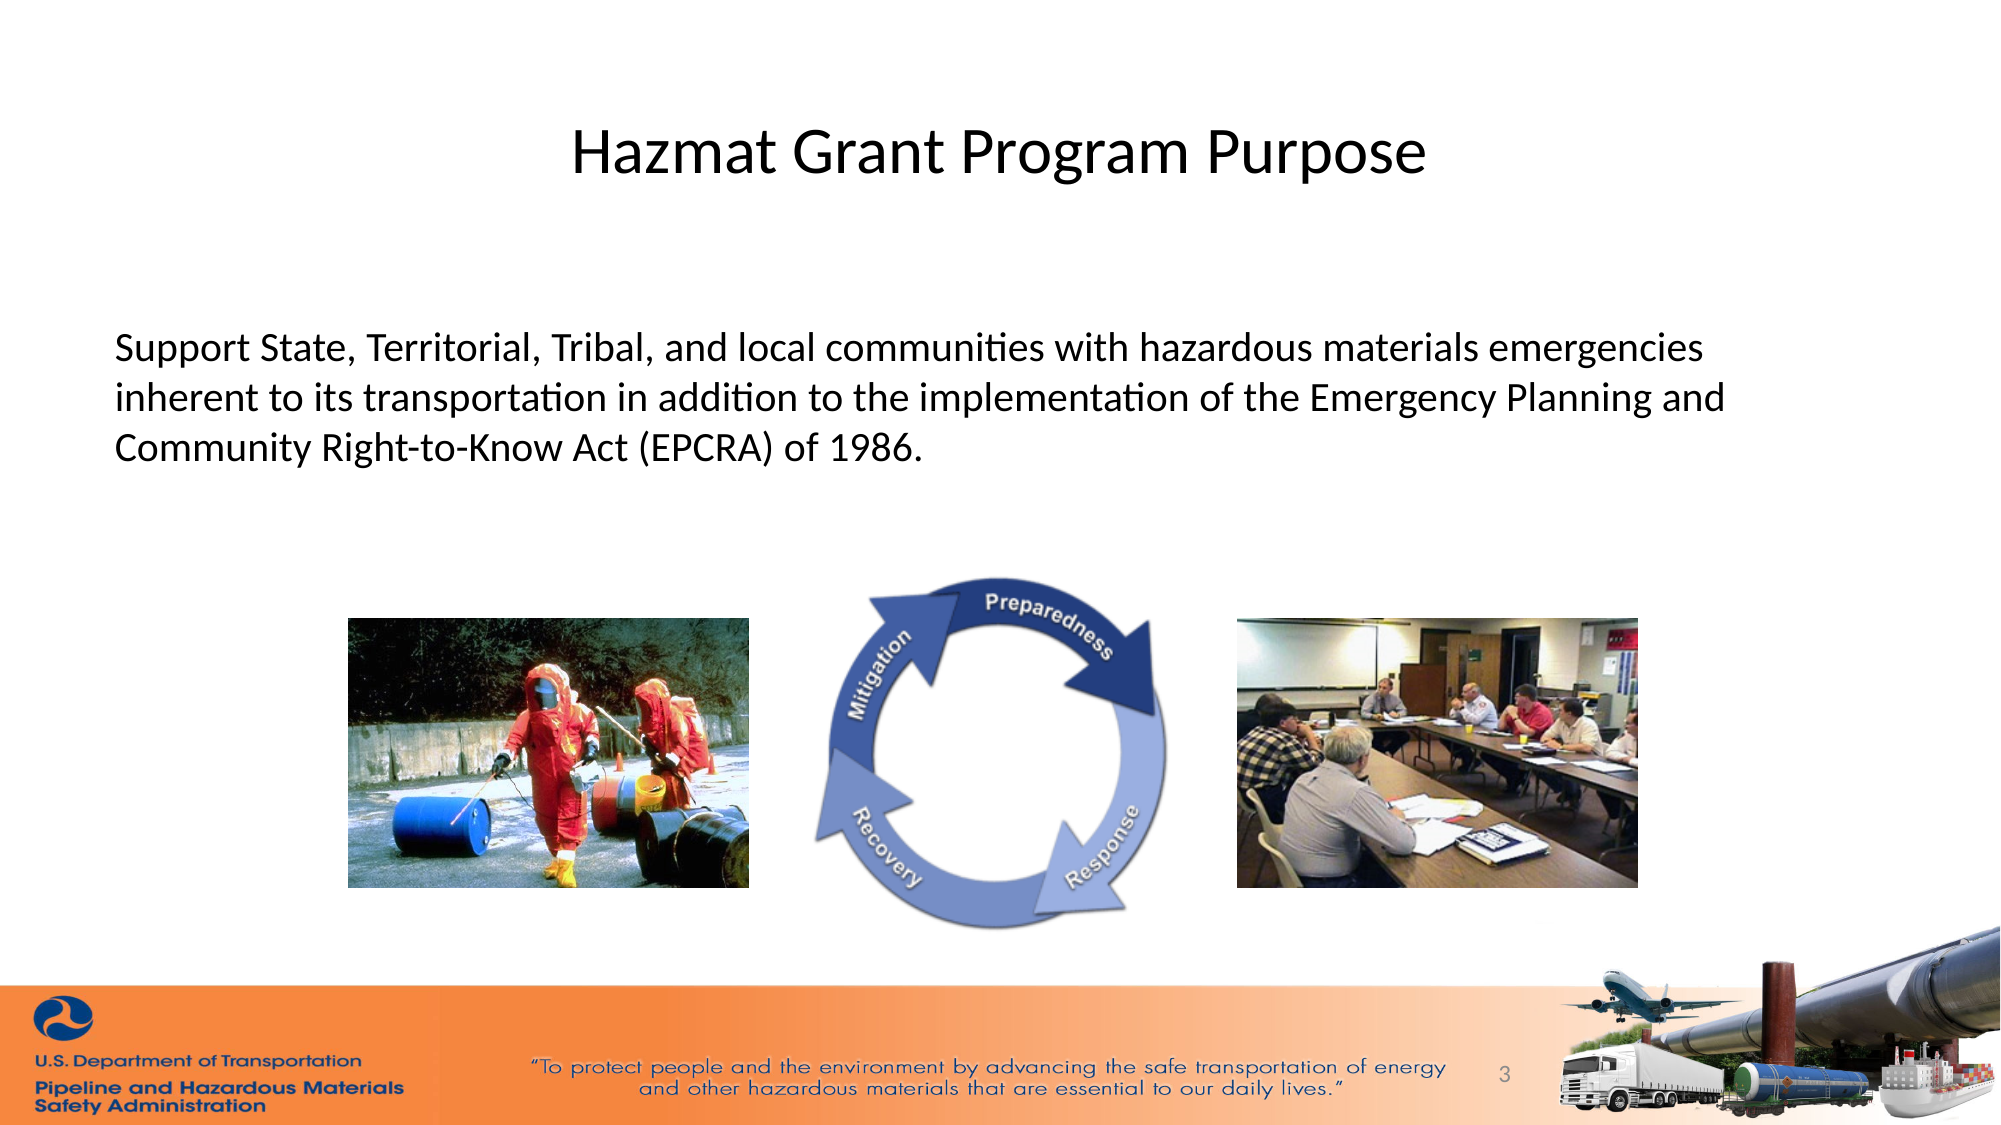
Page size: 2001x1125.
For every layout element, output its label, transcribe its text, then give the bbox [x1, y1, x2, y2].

picture [0, 0, 2001, 1125]
list Support State, Territorial, Tribal, and local communities with hazardous materials emergencies inherent to its transportation in addition to the implementation of the Emergency Planning and Community Right-to-Know Act (EPCRA) of 1986. [99, 312, 1825, 463]
slide_number 3 [1483, 1042, 1950, 1103]
title Hazmat Grant Program Purpose [0, 99, 2000, 190]
